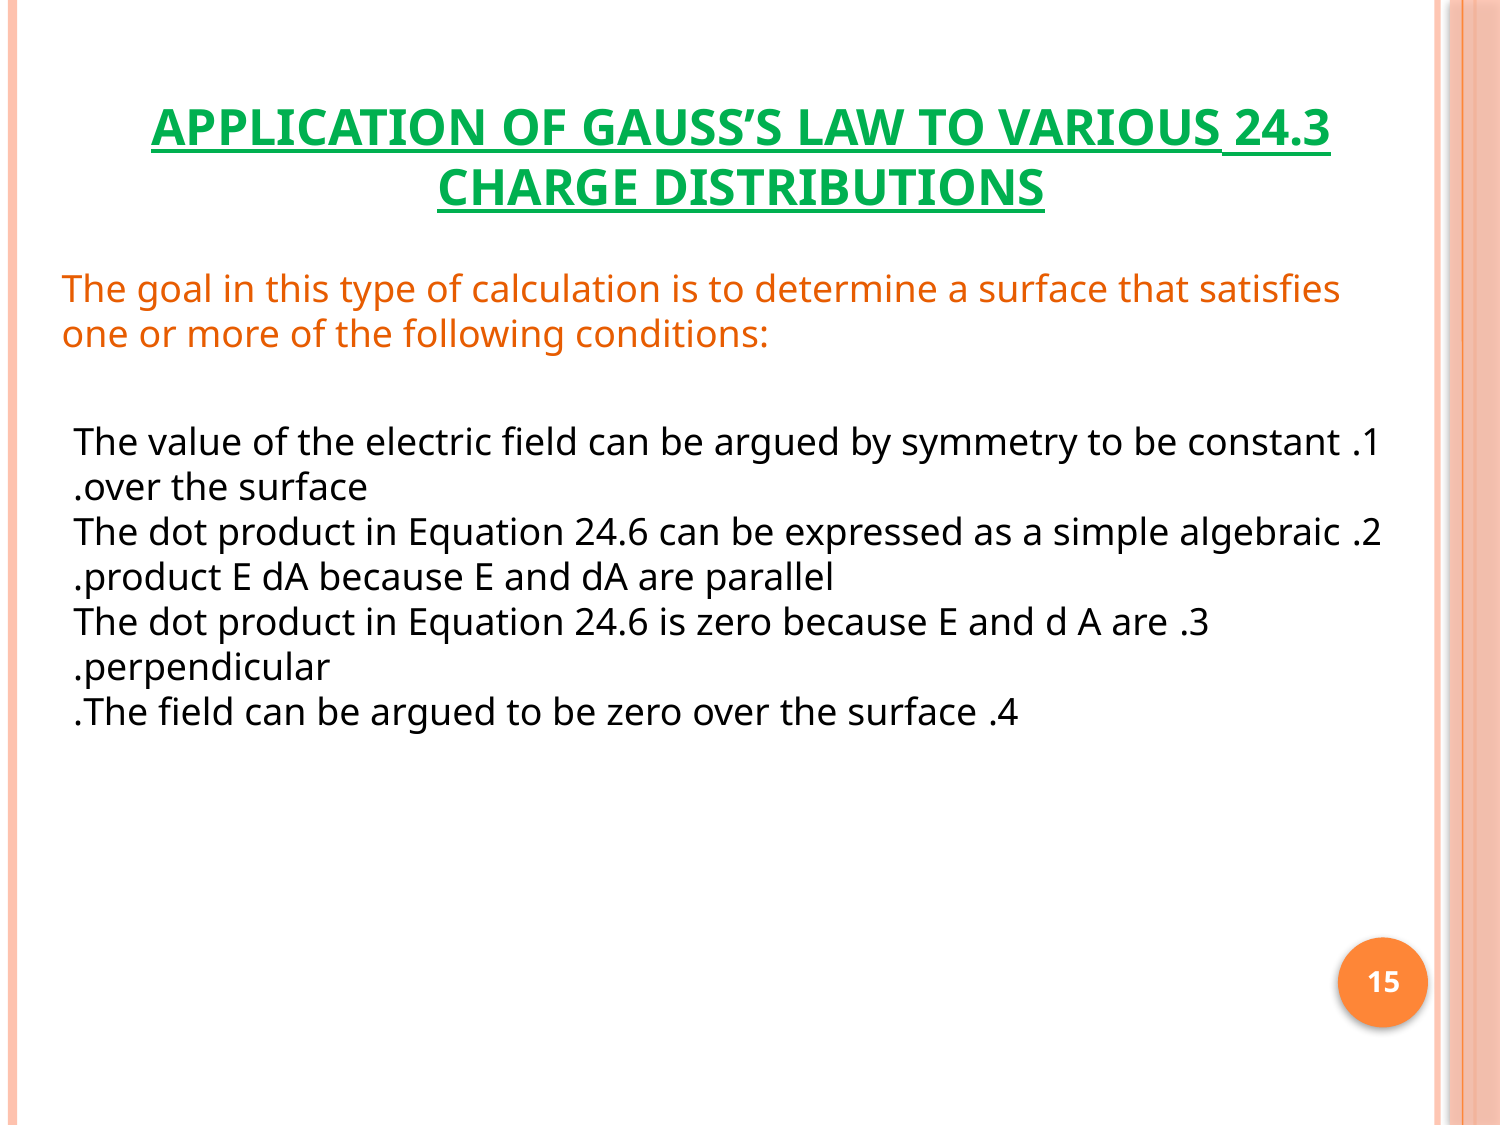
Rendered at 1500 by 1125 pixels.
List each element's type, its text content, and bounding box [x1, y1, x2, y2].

slide_number 15 [1333, 940, 1434, 1027]
text_box 1. The value of the electric field can be argued by symmetry to be constant over the surface. 2. The dot product in Equation 24.6 can be expressed as a simple algebraic product E dA because E and dA are parallel. 3. The dot product in Equation 24.6 is zero because E and d A are perpendicular. 4. The field can be argued to be zero over the surface. [58, 410, 1407, 740]
title 24.3 Application of Gauss’s Law to Various Charge Distributions [128, 35, 1354, 223]
text_box The goal in this type of calculation is to determine a surface that satisfies one or more of the following conditions: [46, 257, 1395, 363]
